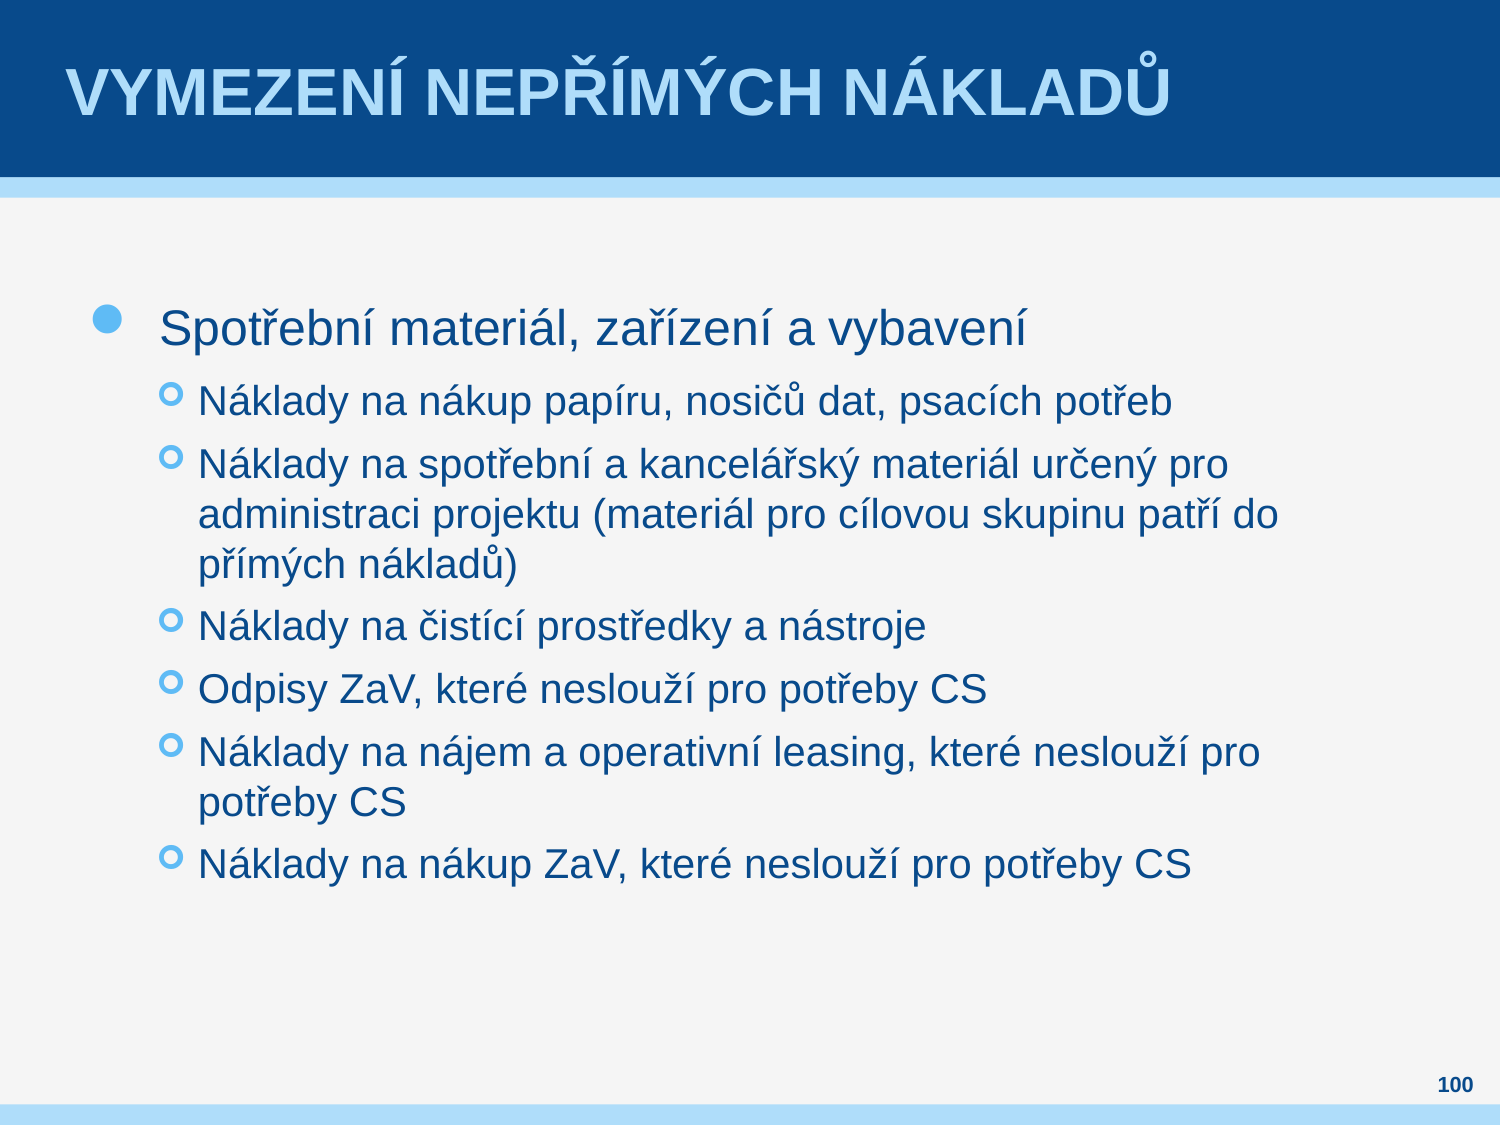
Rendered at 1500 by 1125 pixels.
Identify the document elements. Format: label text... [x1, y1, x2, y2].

title Vymezení nepřímých nákladů [59, 0, 1441, 178]
slide_number 100 [1417, 1068, 1495, 1099]
list Spotřební materiál, zařízení a vybavení Náklady na nákup papíru, nosičů dat, psacích potřeb Náklady na spotřební a kancelářský materiál určený pro administraci projektu (materiál pro cílovou skupinu patří do přímých nákladů) Náklady na čistící prostředky a nástroje Odpisy ZaV, které neslouží pro potřeby CS Náklady na nájem a operativní leasing, které neslouží pro potřeby CS Náklady na nákup ZaV, které neslouží pro potřeby CS [88, 295, 1412, 1004]
